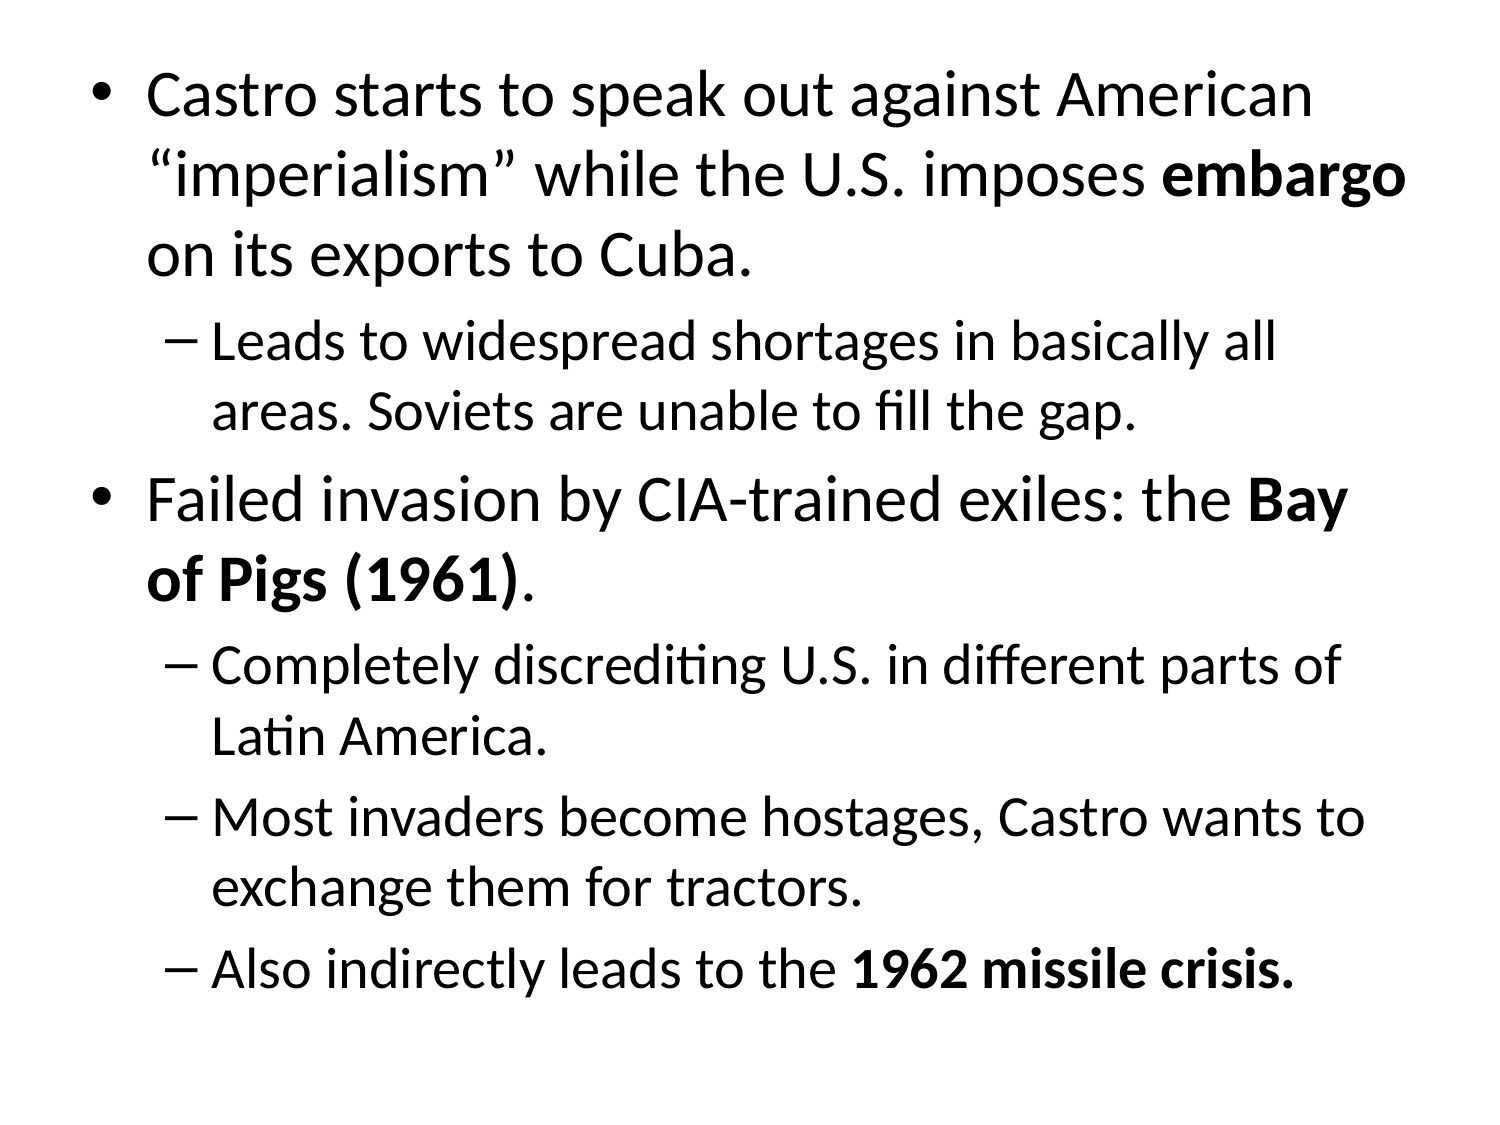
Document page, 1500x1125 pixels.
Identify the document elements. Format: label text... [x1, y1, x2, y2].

list Castro starts to speak out against American “imperialism” while the U.S. imposes embargo on its exports to Cuba. Leads to widespread shortages in basically all areas. Soviets are unable to fill the gap. Failed invasion by CIA-trained exiles: the Bay of Pigs (1961). Completely discrediting U.S. in different parts of Latin America. Most invaders become hostages, Castro wants to exchange them for tractors. Also indirectly leads to the 1962 missile crisis. [75, 42, 1425, 1059]
